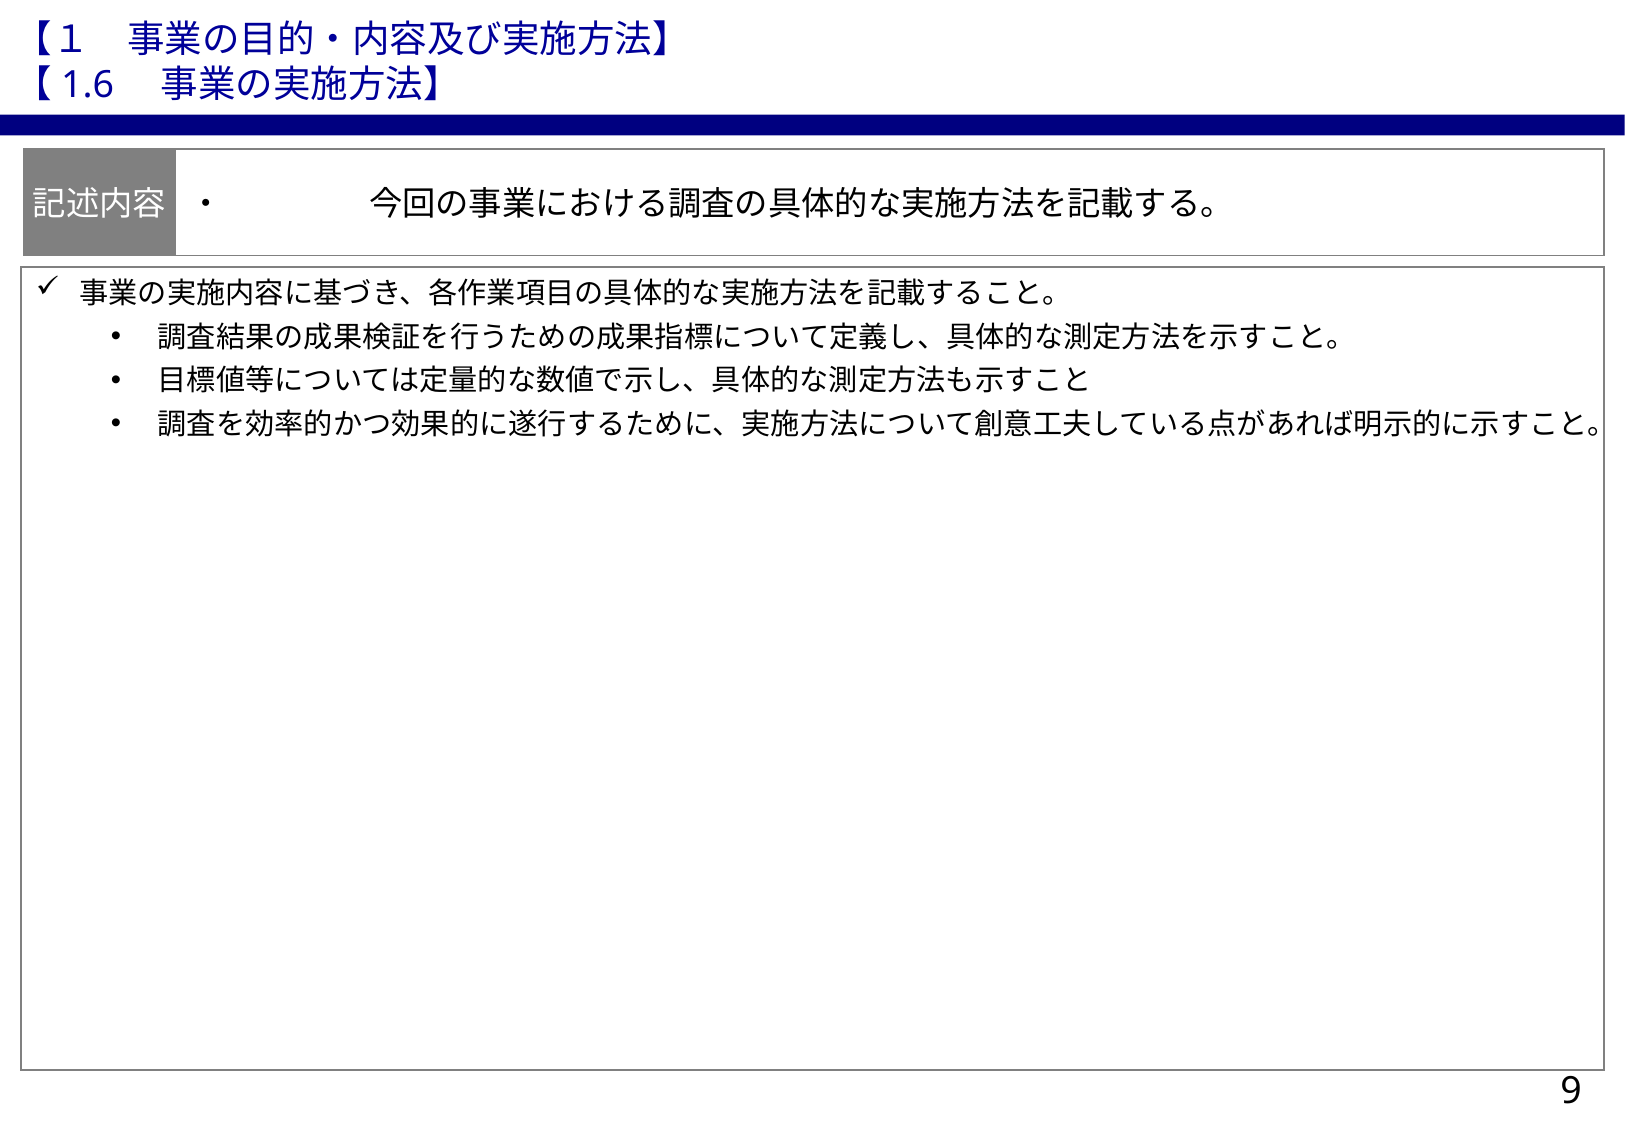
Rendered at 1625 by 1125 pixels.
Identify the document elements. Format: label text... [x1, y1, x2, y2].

text_box 【１ 事業の目的・内容及び実施方法】 【1.6 事業の実施方法】 [0, 7, 1625, 112]
text_box 記述内容 [23, 148, 174, 256]
text_box 事業の実施内容に基づき、各作業項目の具体的な実施方法を記載すること。 調査結果の成果検証を行うための成果指標について定義し、具体的な測定方法を示すこと。 目標値等については定量的な数値で示し、具体的な測定方法も示すこと 調査を効率的かつ効果的に遂行するために、実施方法について創意工夫している点があれば明示的に示すこと。 [21, 266, 1604, 1071]
text_box ・ 今回の事業における調査の具体的な実施方法を記載する。 [174, 148, 1604, 256]
